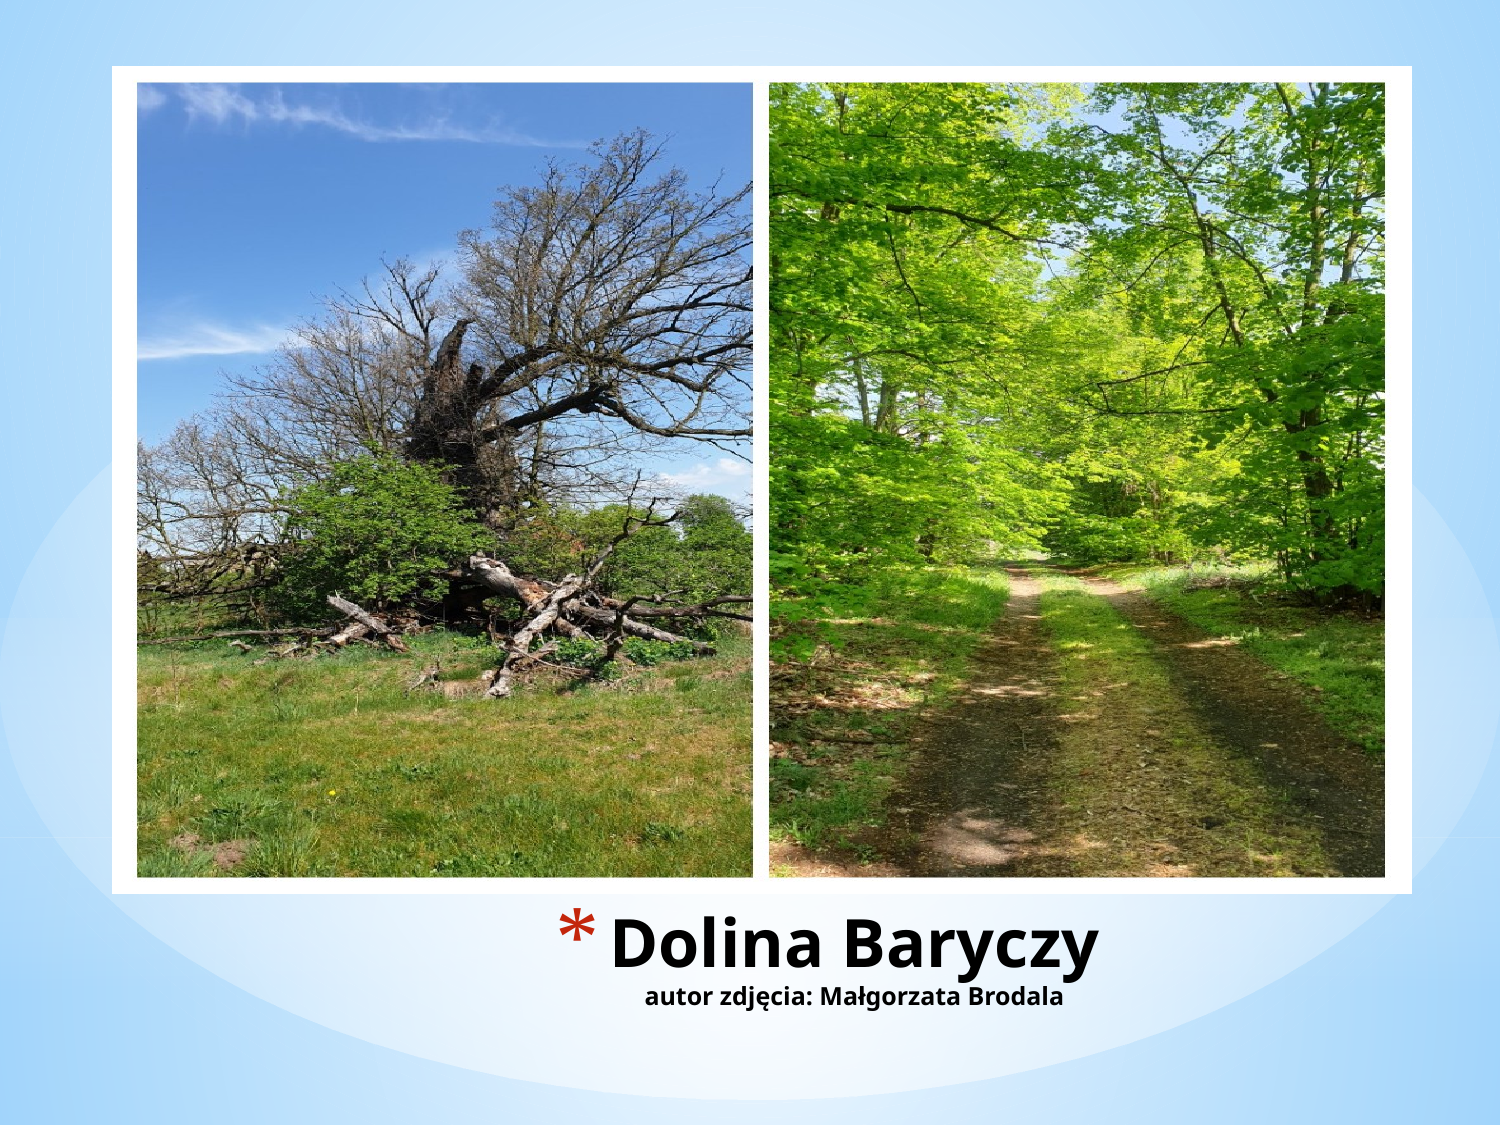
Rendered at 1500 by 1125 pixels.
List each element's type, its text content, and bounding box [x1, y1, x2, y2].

picture [111, 66, 1412, 894]
title Dolina Baryczy autor zdjęcia: Małgorzata Brodala [294, 902, 1363, 1083]
